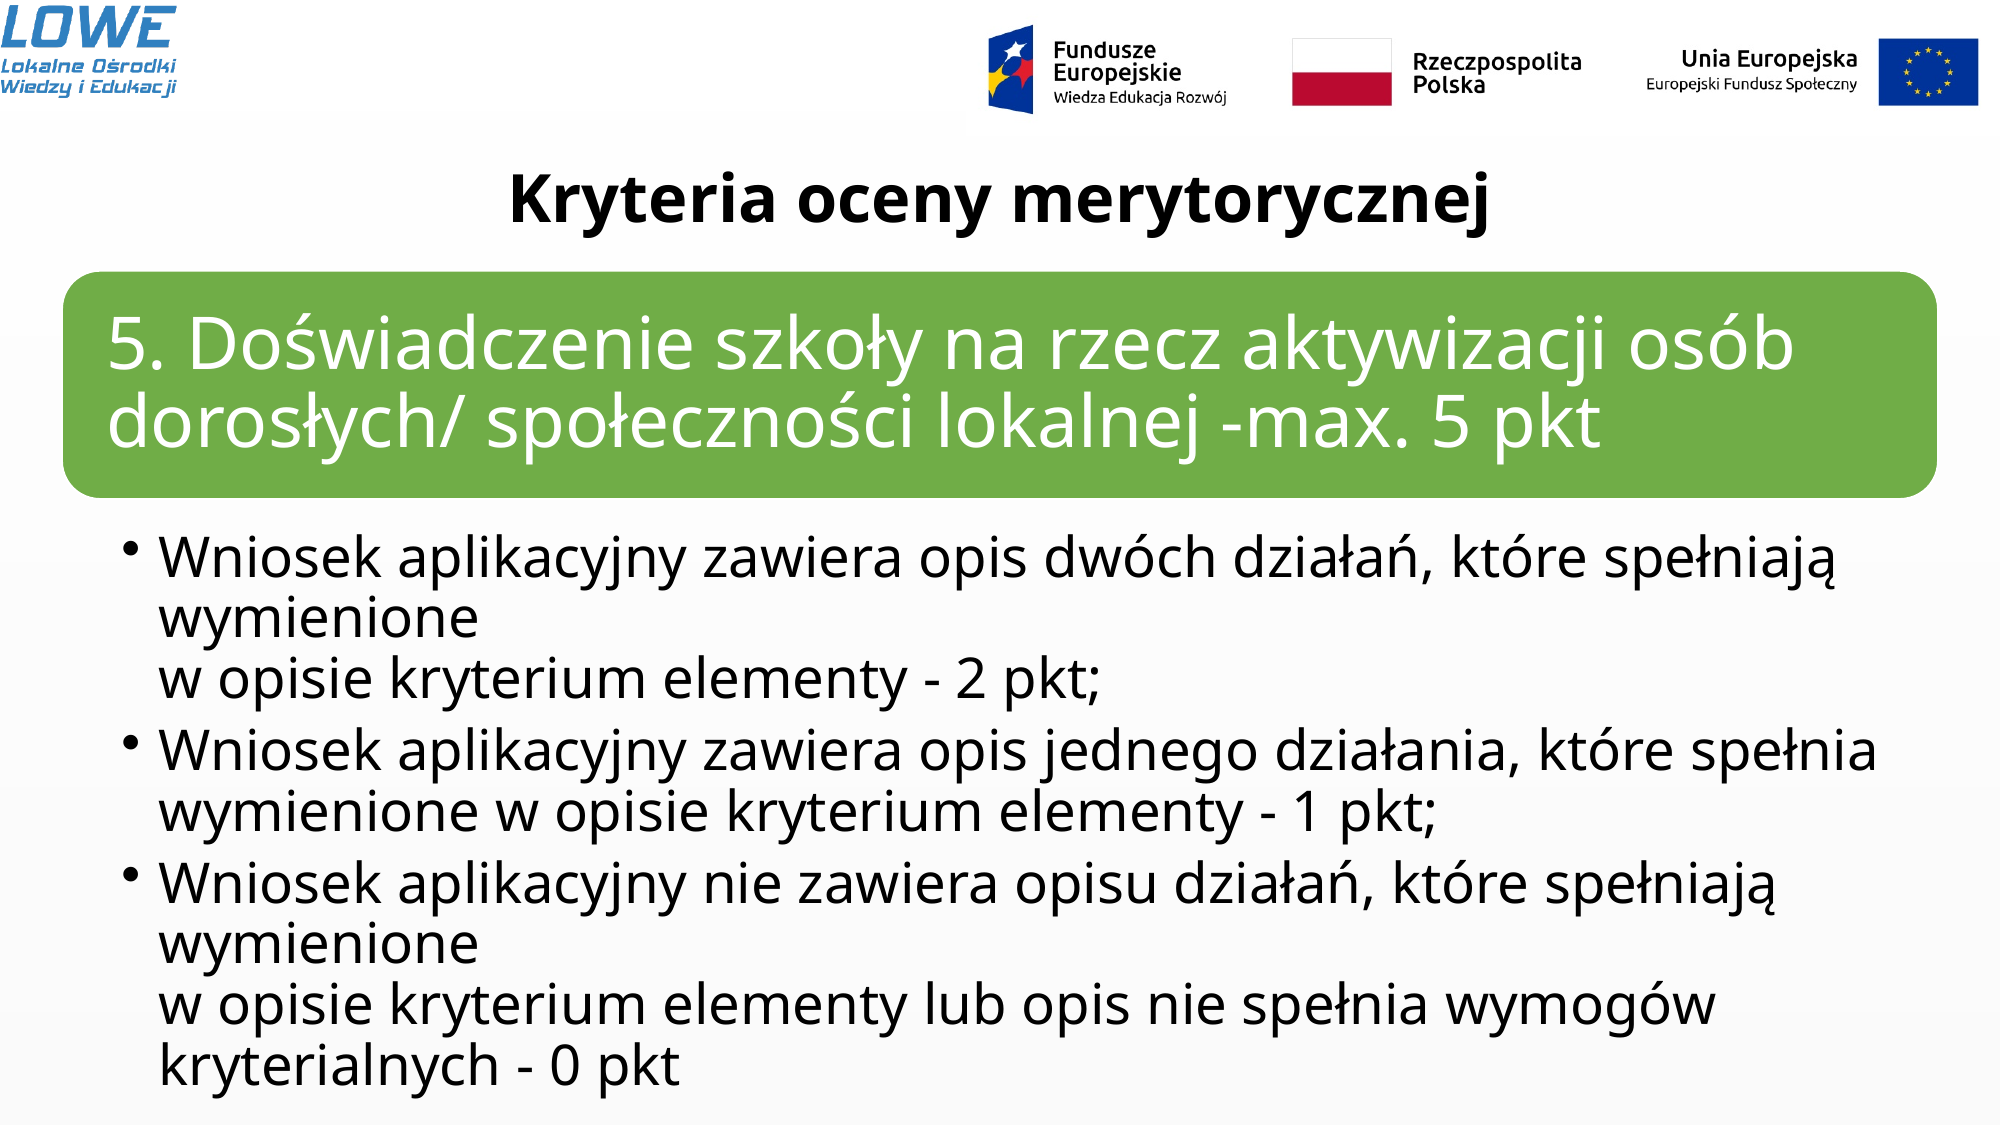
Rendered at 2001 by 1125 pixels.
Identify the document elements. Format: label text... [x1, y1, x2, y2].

title Kryteria oceny merytorycznej [137, 124, 1863, 252]
picture [0, 2, 177, 99]
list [61, 252, 1939, 1037]
picture [966, 2, 2000, 136]
